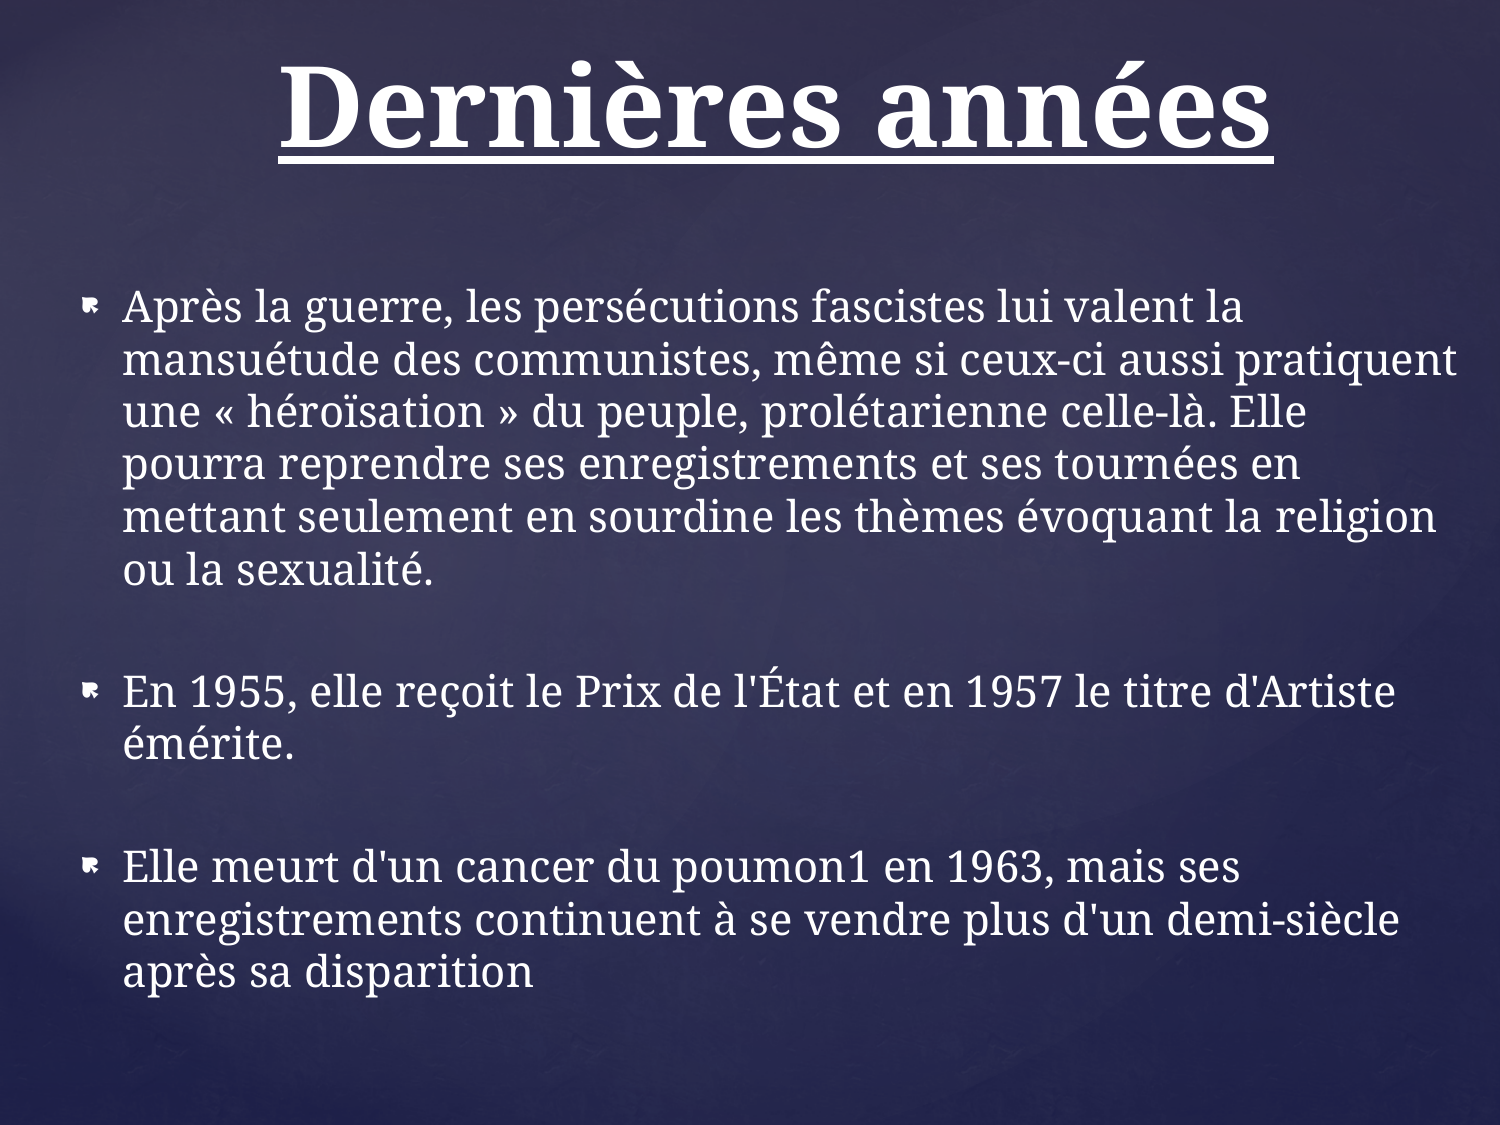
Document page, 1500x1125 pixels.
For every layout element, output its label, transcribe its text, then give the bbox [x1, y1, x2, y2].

title Dernières années [162, 162, 1390, 313]
list Après la guerre, les persécutions fascistes lui valent la mansuétude des communistes, même si ceux-ci aussi pratiquent une « héroïsation » du peuple, prolétarienne celle-là. Elle pourra reprendre ses enregistrements et ses tournées en mettant seulement en sourdine les thèmes évoquant la religion ou la sexualité. En 1955, elle reçoit le Prix de l'État et en 1957 le titre d'Artiste émérite. Elle meurt d'un cancer du poumon1 en 1963, mais ses enregistrements continuent à se vendre plus d'un demi-siècle après sa disparition [62, 200, 1475, 1075]
